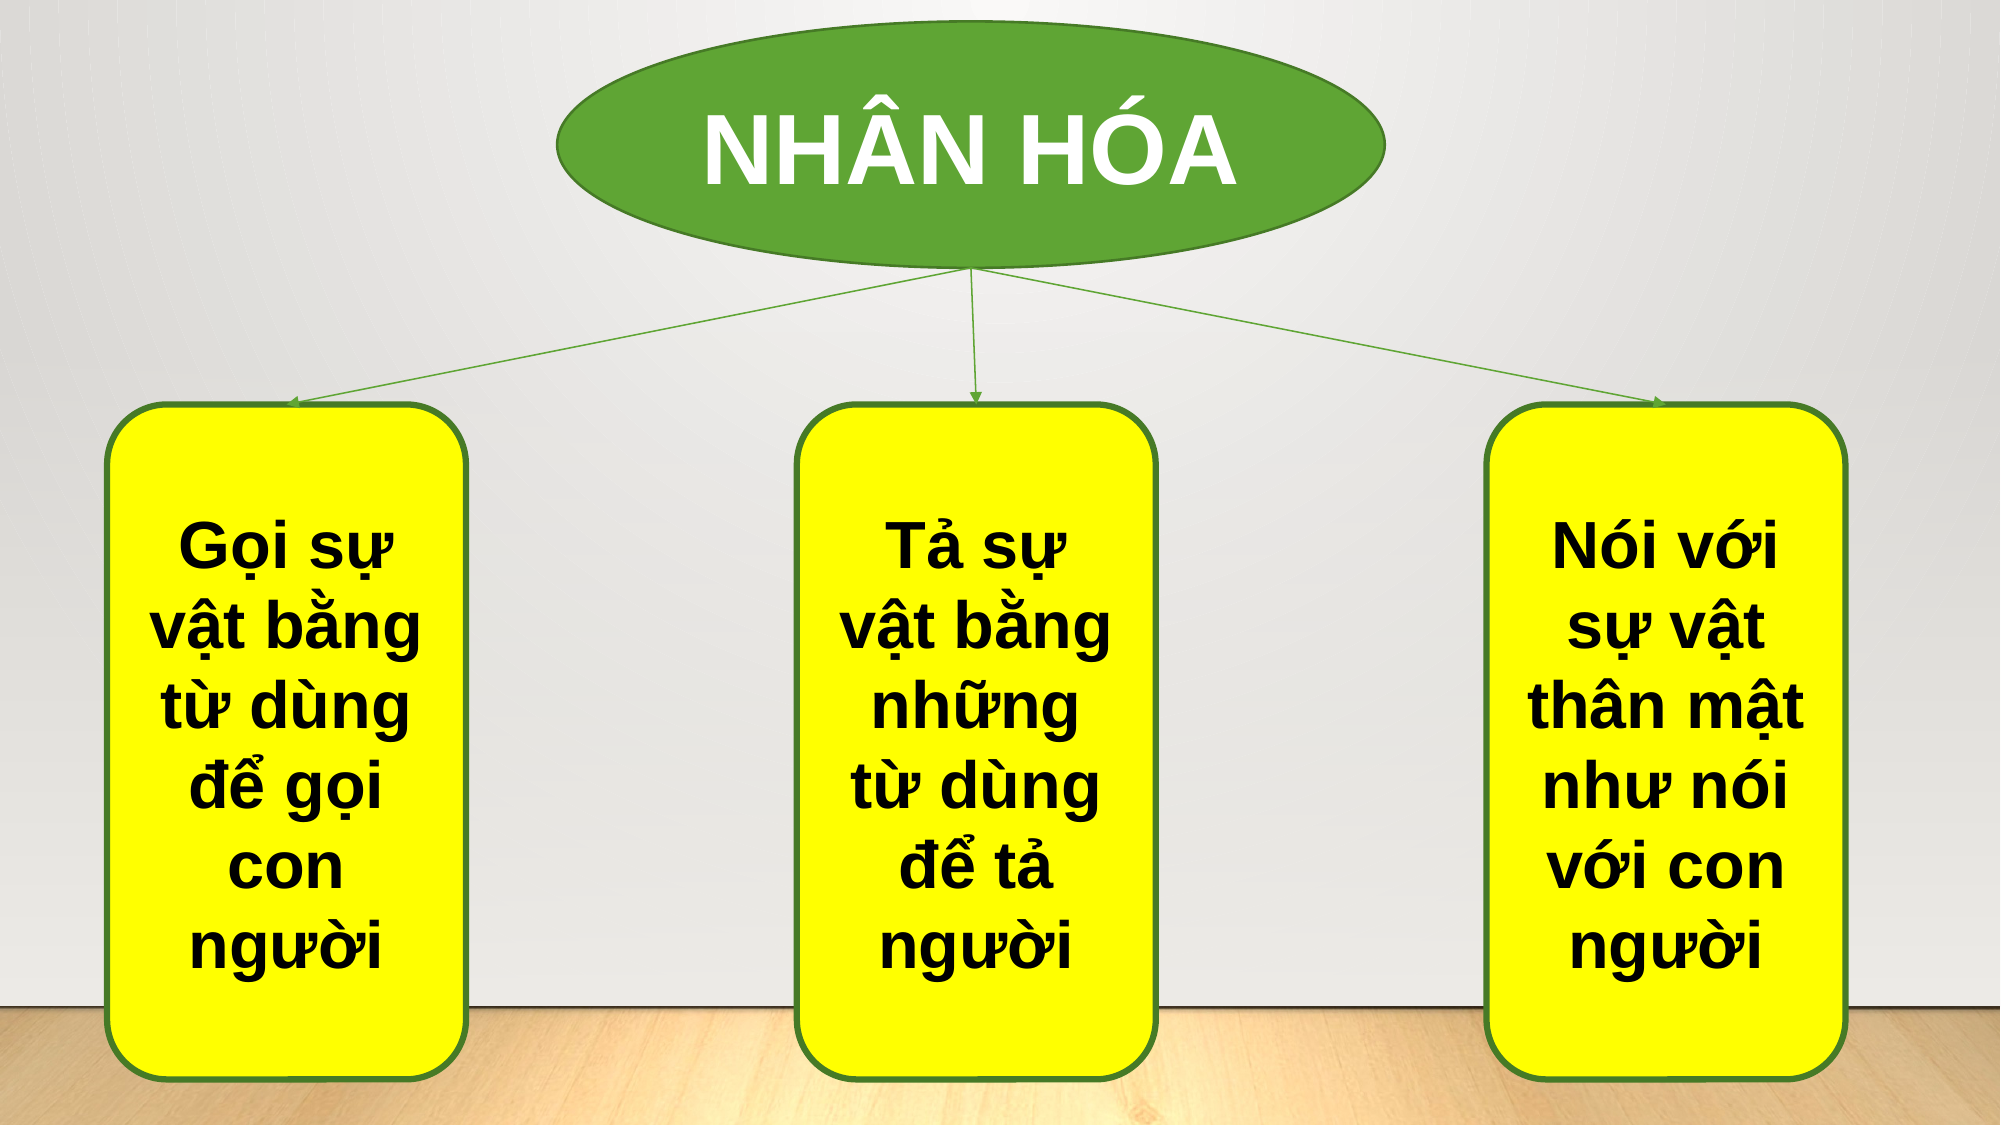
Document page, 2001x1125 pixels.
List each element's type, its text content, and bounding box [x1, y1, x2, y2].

text_box Tả sự vật bằng những từ dùng để tả người [795, 405, 1158, 1081]
text_box Nói với sự vật thân mật như nói với con người [1485, 403, 1847, 1081]
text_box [970, 267, 1667, 405]
picture [0, 1006, 2000, 1125]
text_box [286, 267, 970, 405]
text_box Gọi sự vật bằng từ dùng để gọi con người [105, 403, 468, 1081]
text_box NHÂN HÓA [555, 20, 1387, 267]
